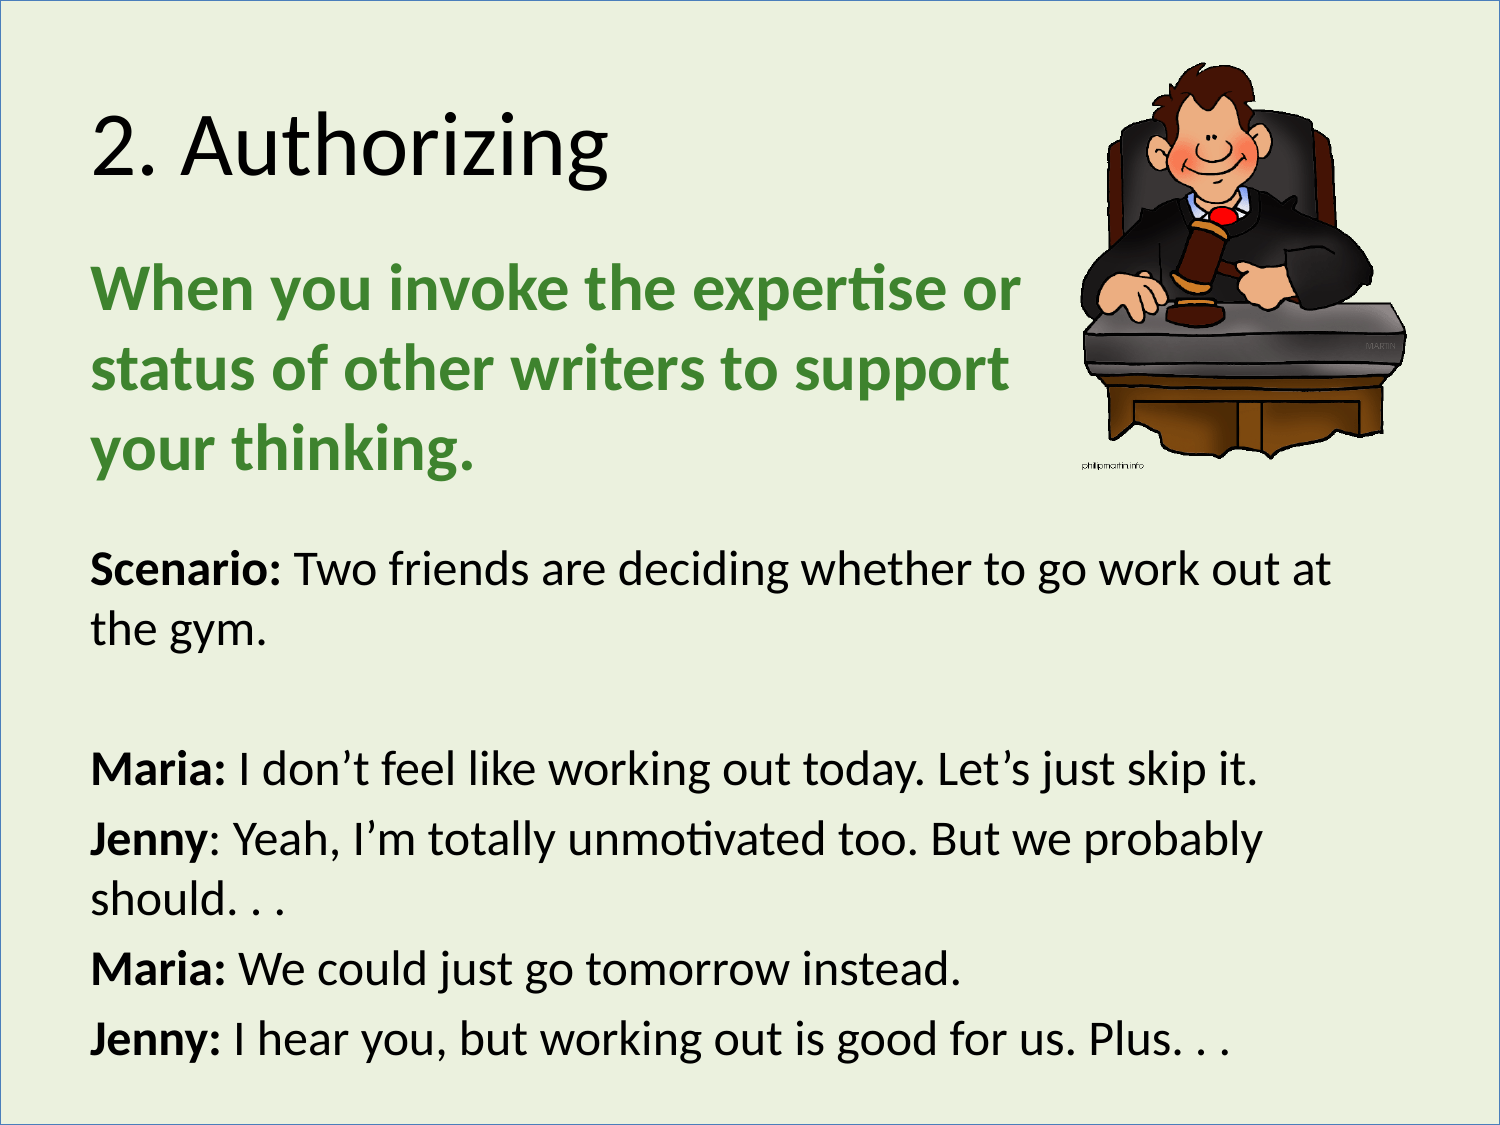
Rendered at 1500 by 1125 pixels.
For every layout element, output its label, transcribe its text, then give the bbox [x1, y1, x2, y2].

text_box 2. Authorizing [74, 45, 1056, 233]
picture [1058, 44, 1426, 489]
text_box Scenario: Two friends are deciding whether to go work out at the gym. Maria: I don’t feel like working out today. Let’s just skip it. Jenny: Yeah, I’m totally unmotivated too. But we probably should. . . Maria: We could just go tomorrow instead. Jenny: I hear you, but working out is good for us. Plus. . . [74, 528, 1425, 1085]
text_box When you invoke the expertise or status of other writers to support your thinking. [74, 236, 1095, 528]
text_box [0, 0, 1500, 1125]
